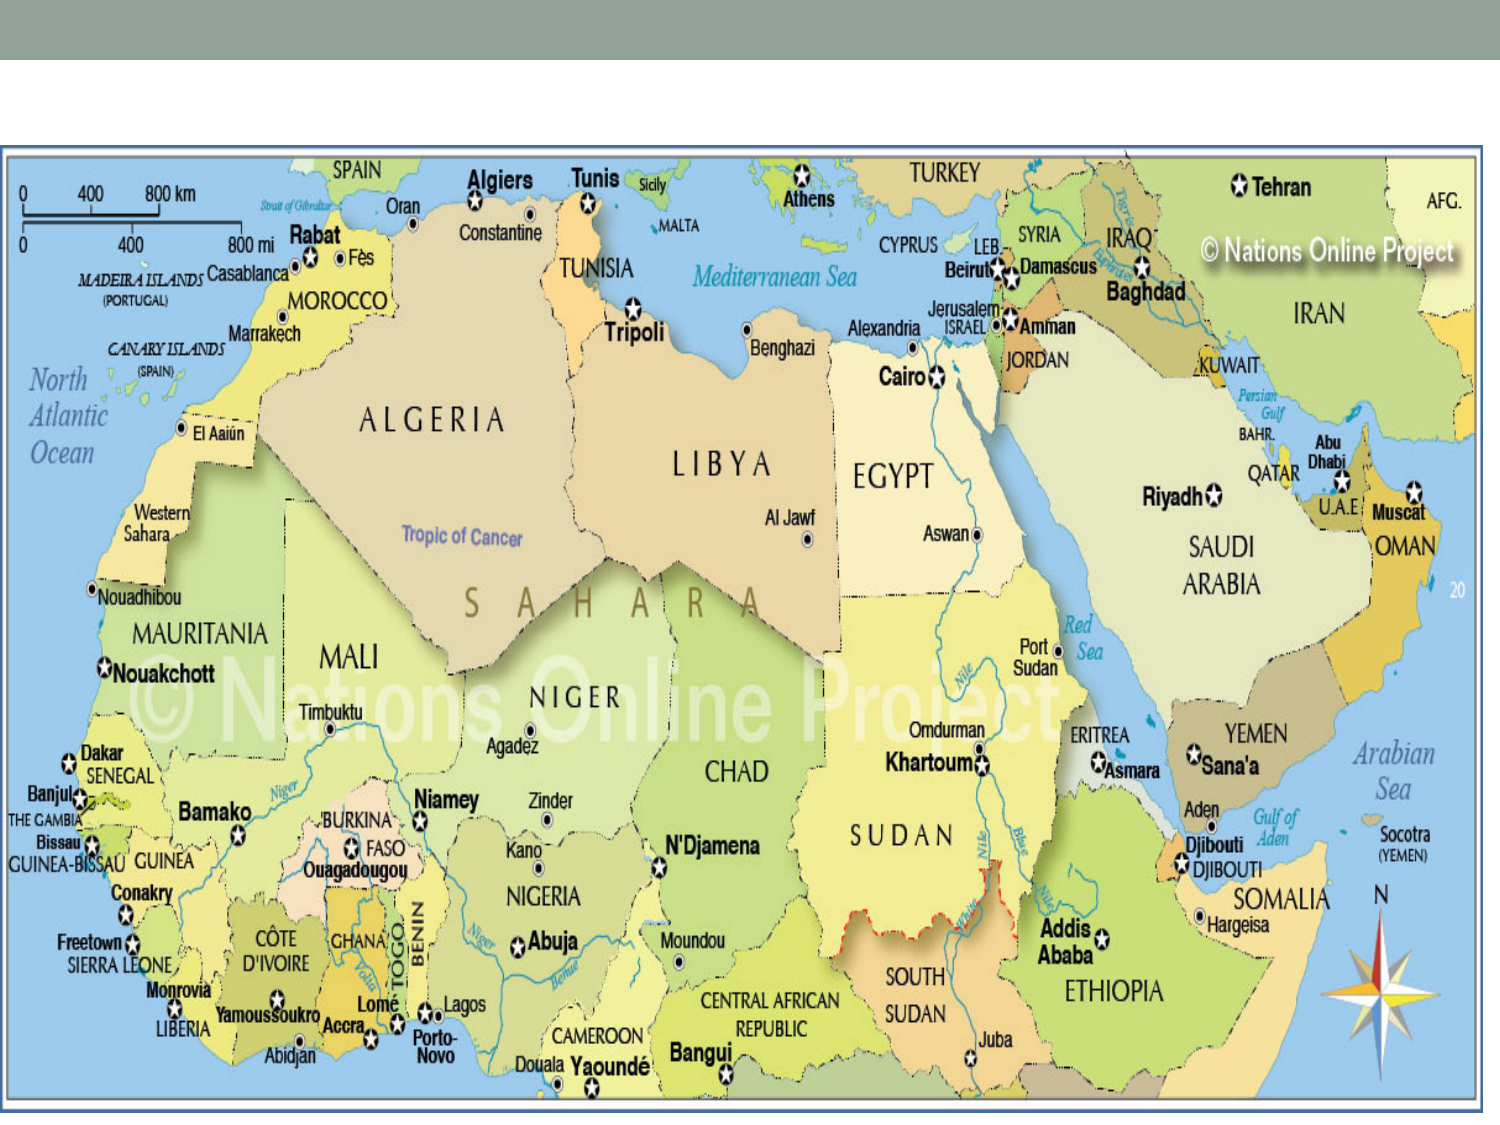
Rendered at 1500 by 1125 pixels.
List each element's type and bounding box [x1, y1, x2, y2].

list [0, 0, 1483, 1125]
